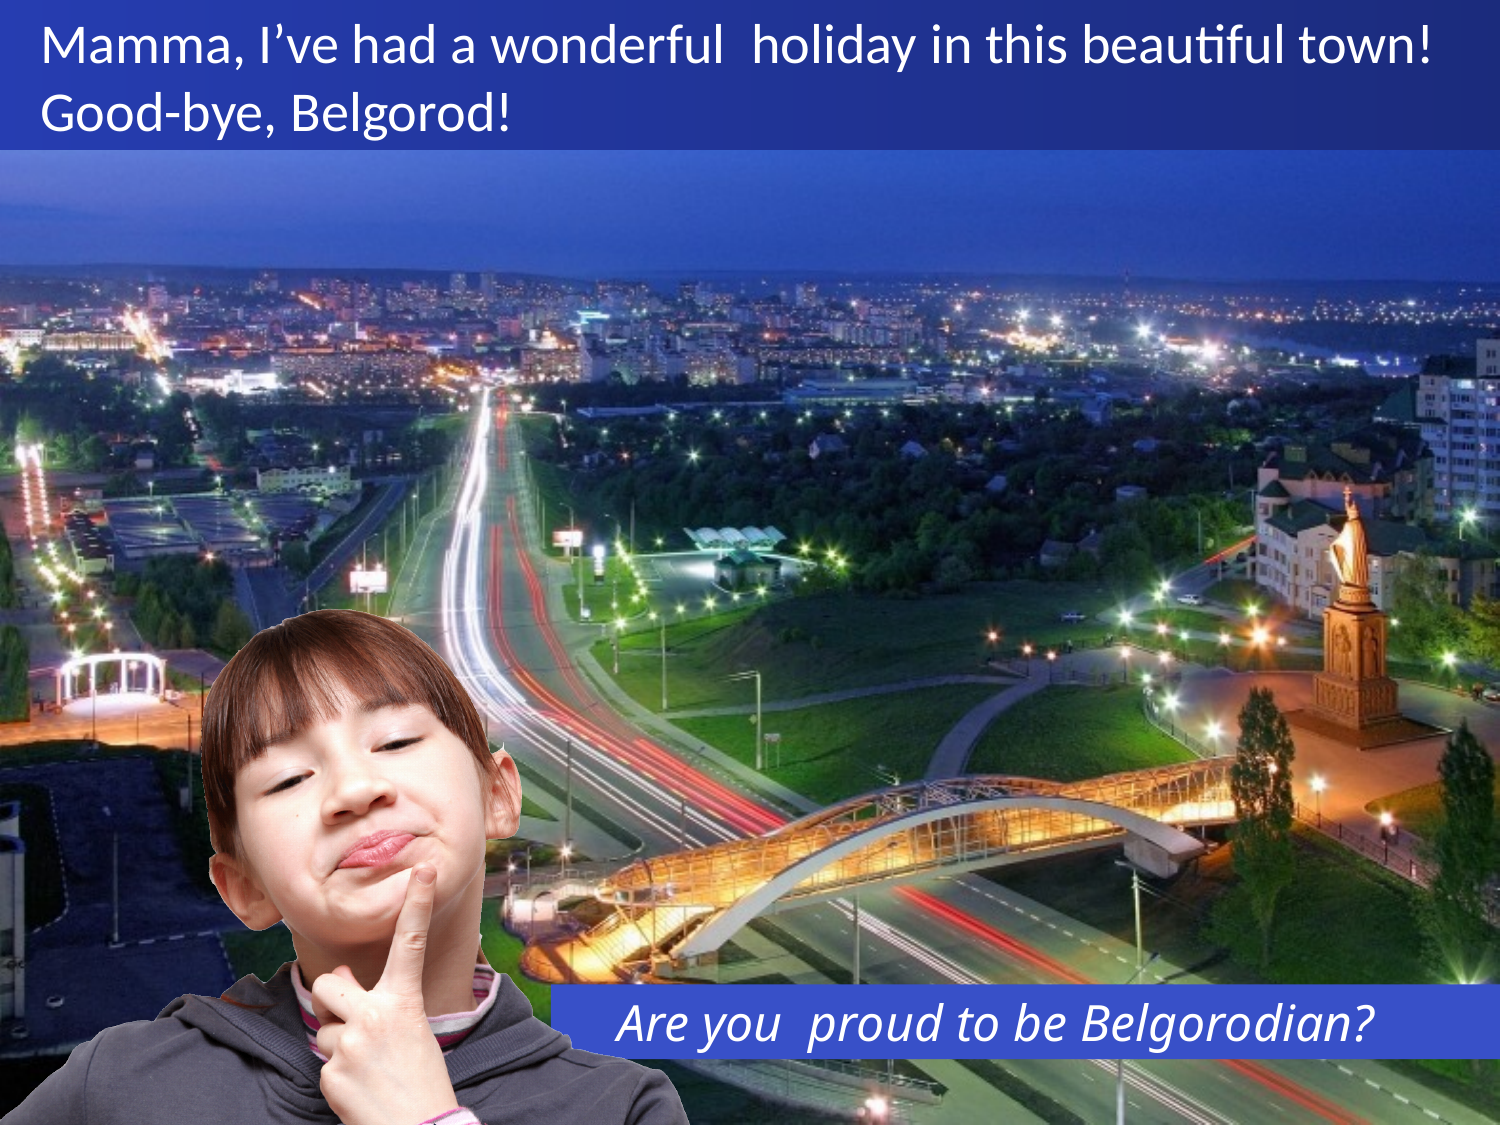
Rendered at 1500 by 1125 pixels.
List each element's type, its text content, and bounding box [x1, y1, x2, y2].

text_box Mamma, I’ve had a wonderful holiday in this beautiful town! Good-bye, Belgorod! [0, 0, 1500, 124]
picture [0, 124, 1500, 1125]
